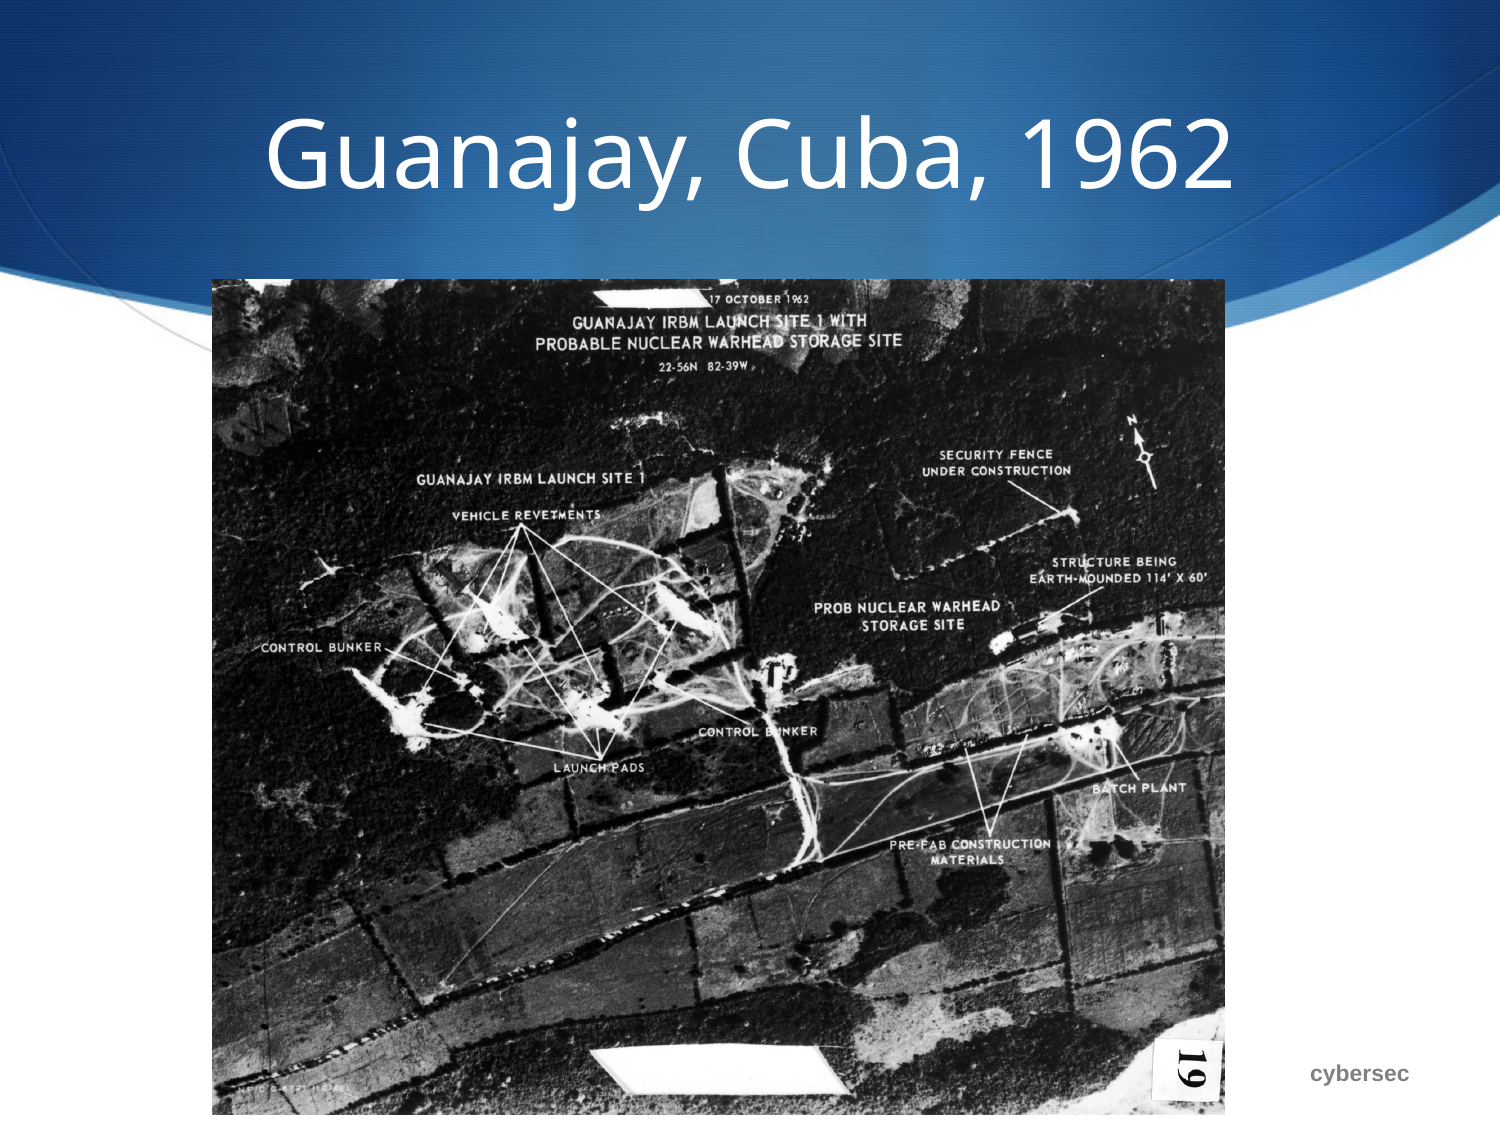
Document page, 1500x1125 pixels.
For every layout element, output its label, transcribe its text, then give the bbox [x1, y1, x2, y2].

footer cybersec [1227, 1042, 1425, 1103]
picture [0, 0, 1500, 1125]
title Guanajay, Cuba, 1962 [75, 56, 1425, 245]
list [211, 278, 1226, 1115]
